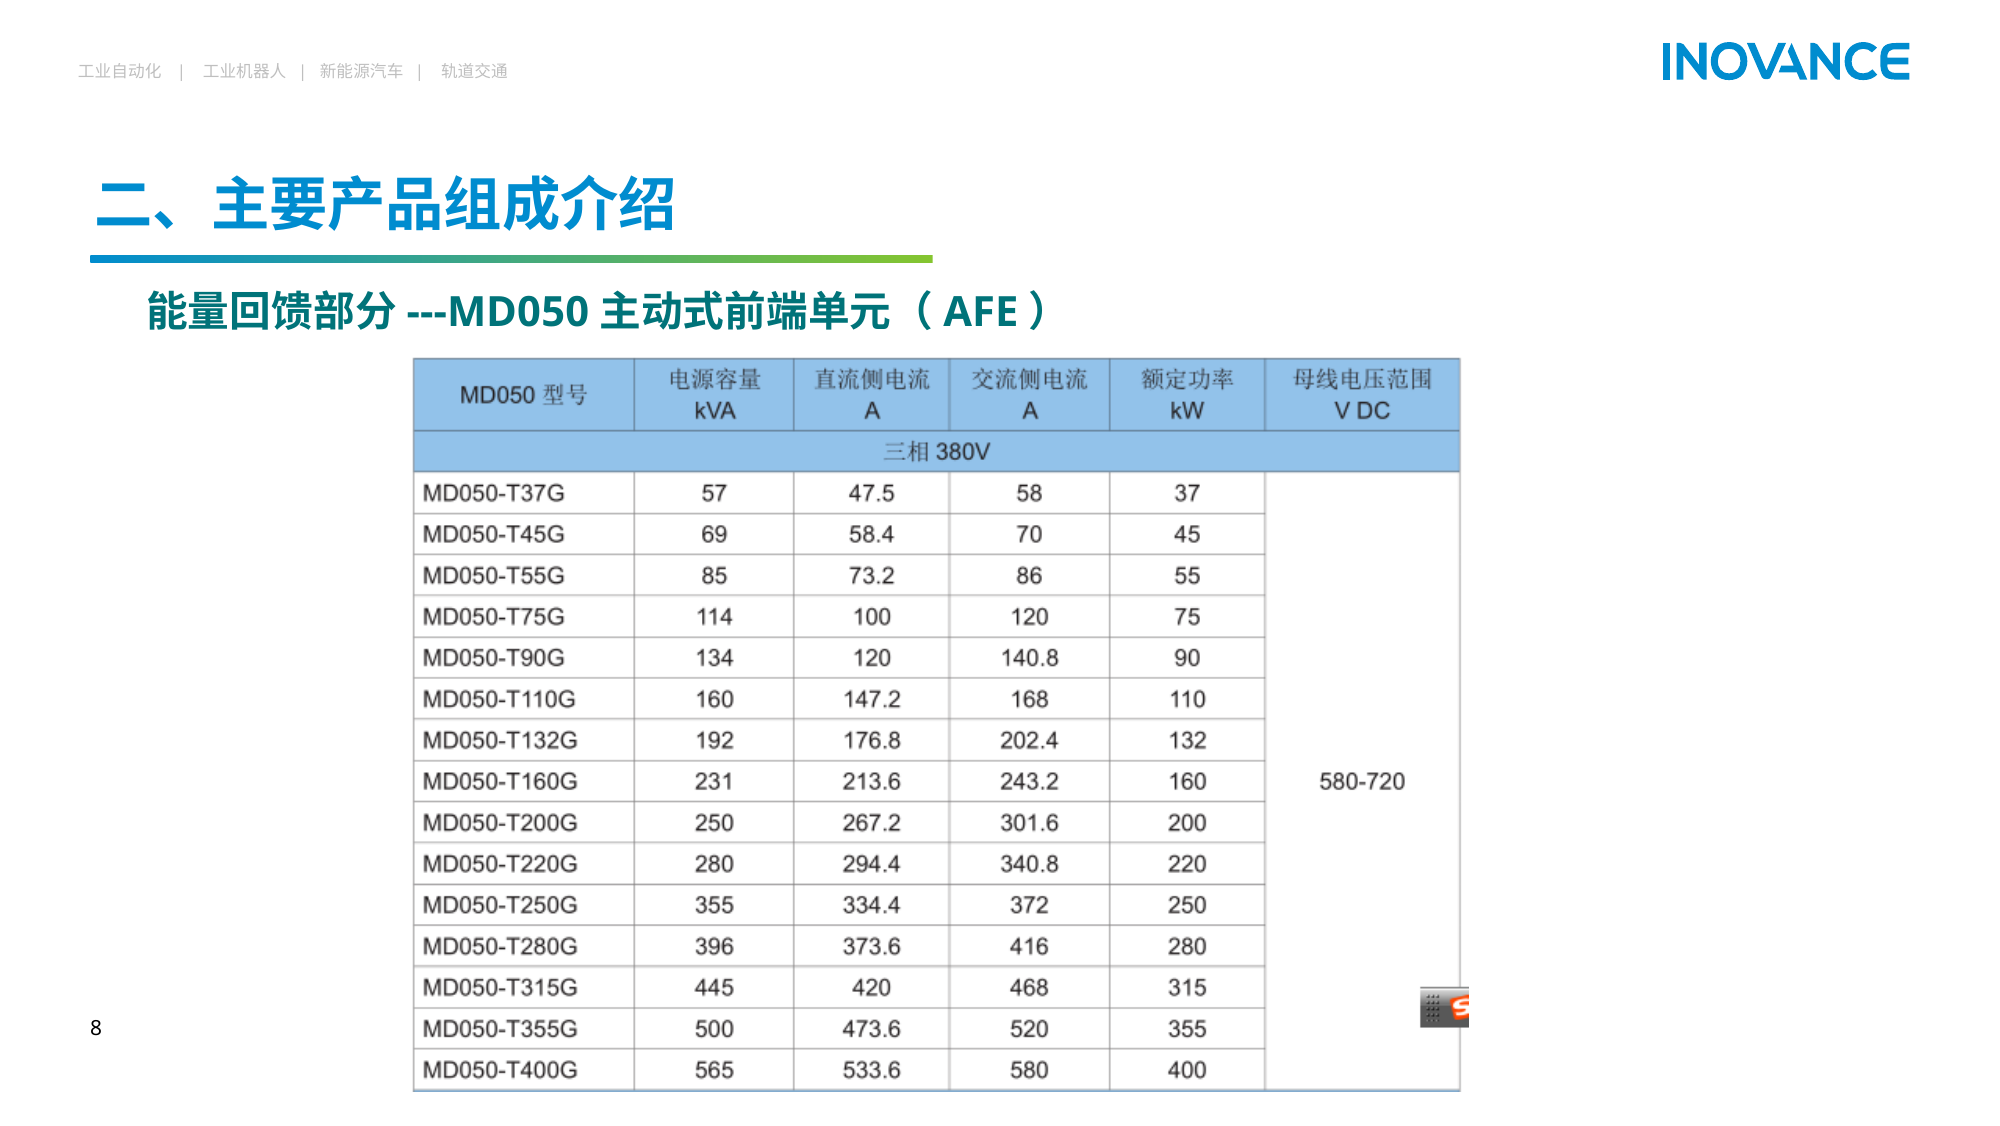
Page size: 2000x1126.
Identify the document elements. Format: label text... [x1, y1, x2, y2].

text_box 能量回馈部分---MD050主动式前端单元（AFE） [131, 277, 1100, 353]
slide_number 8 [90, 999, 132, 1059]
picture [396, 352, 1469, 1093]
title 二、主要产品组成介绍 [89, 148, 1910, 256]
